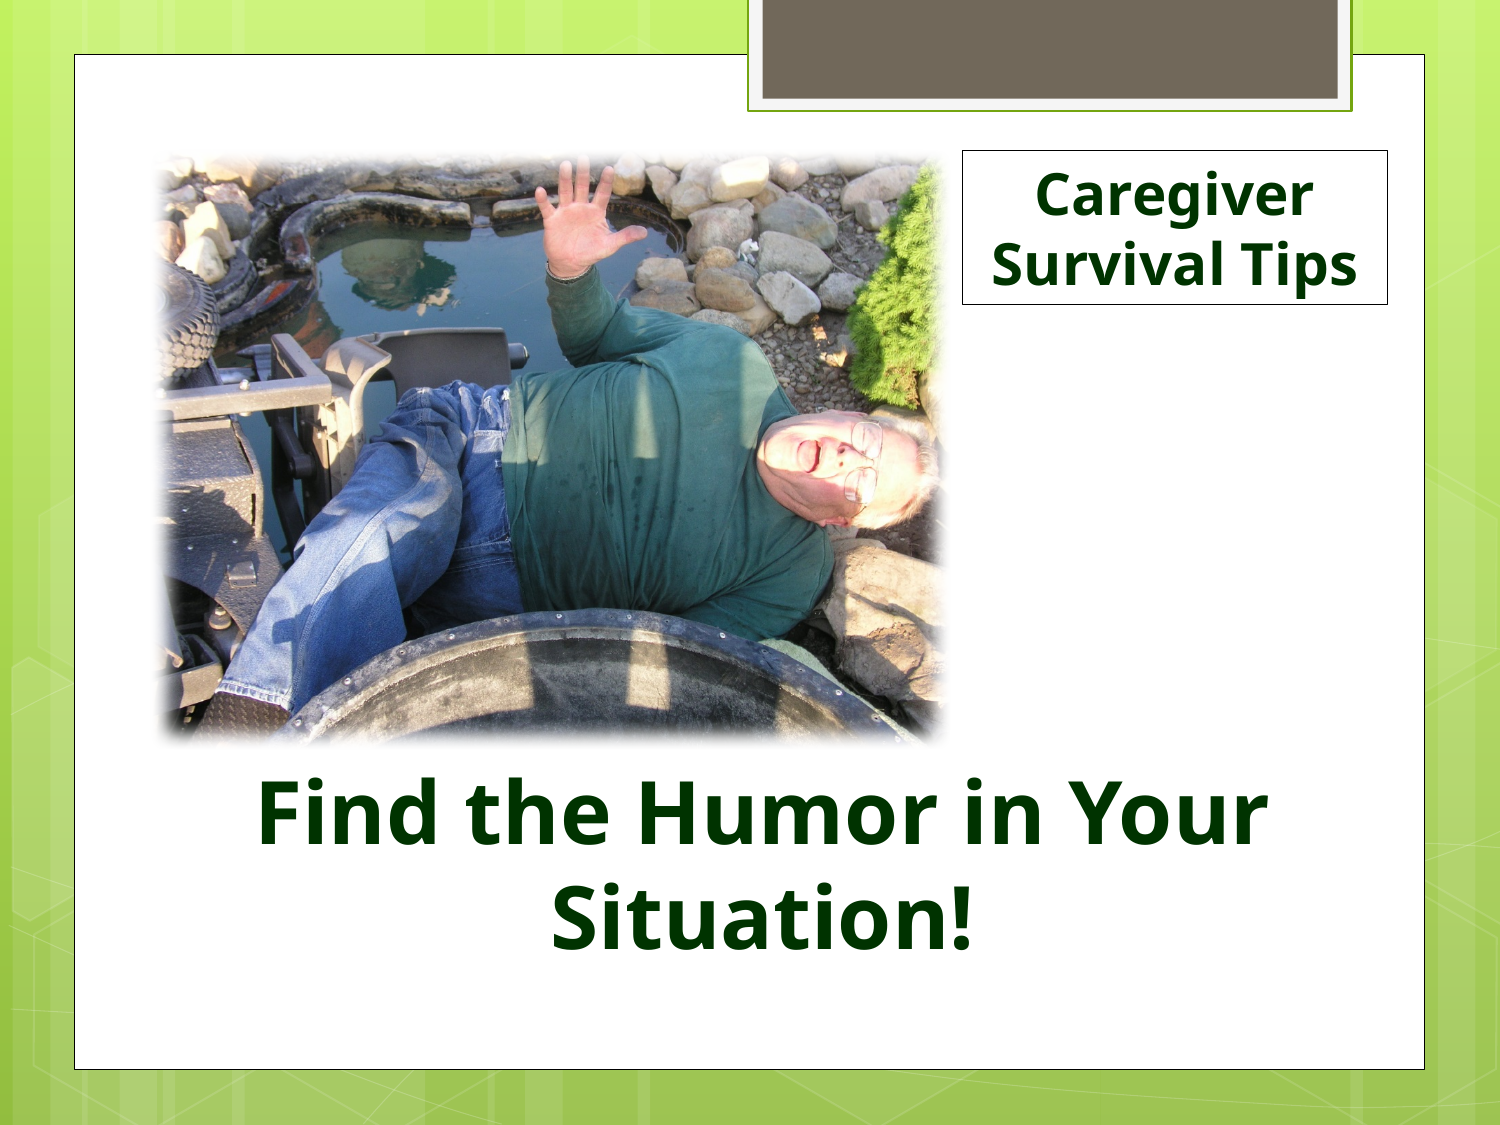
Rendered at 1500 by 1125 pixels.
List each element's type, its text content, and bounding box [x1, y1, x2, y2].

text_box Caregiver Survival Tips [962, 149, 1388, 305]
text_box Find the Humor in Your Situation! [150, 749, 1375, 975]
picture [149, 149, 951, 751]
